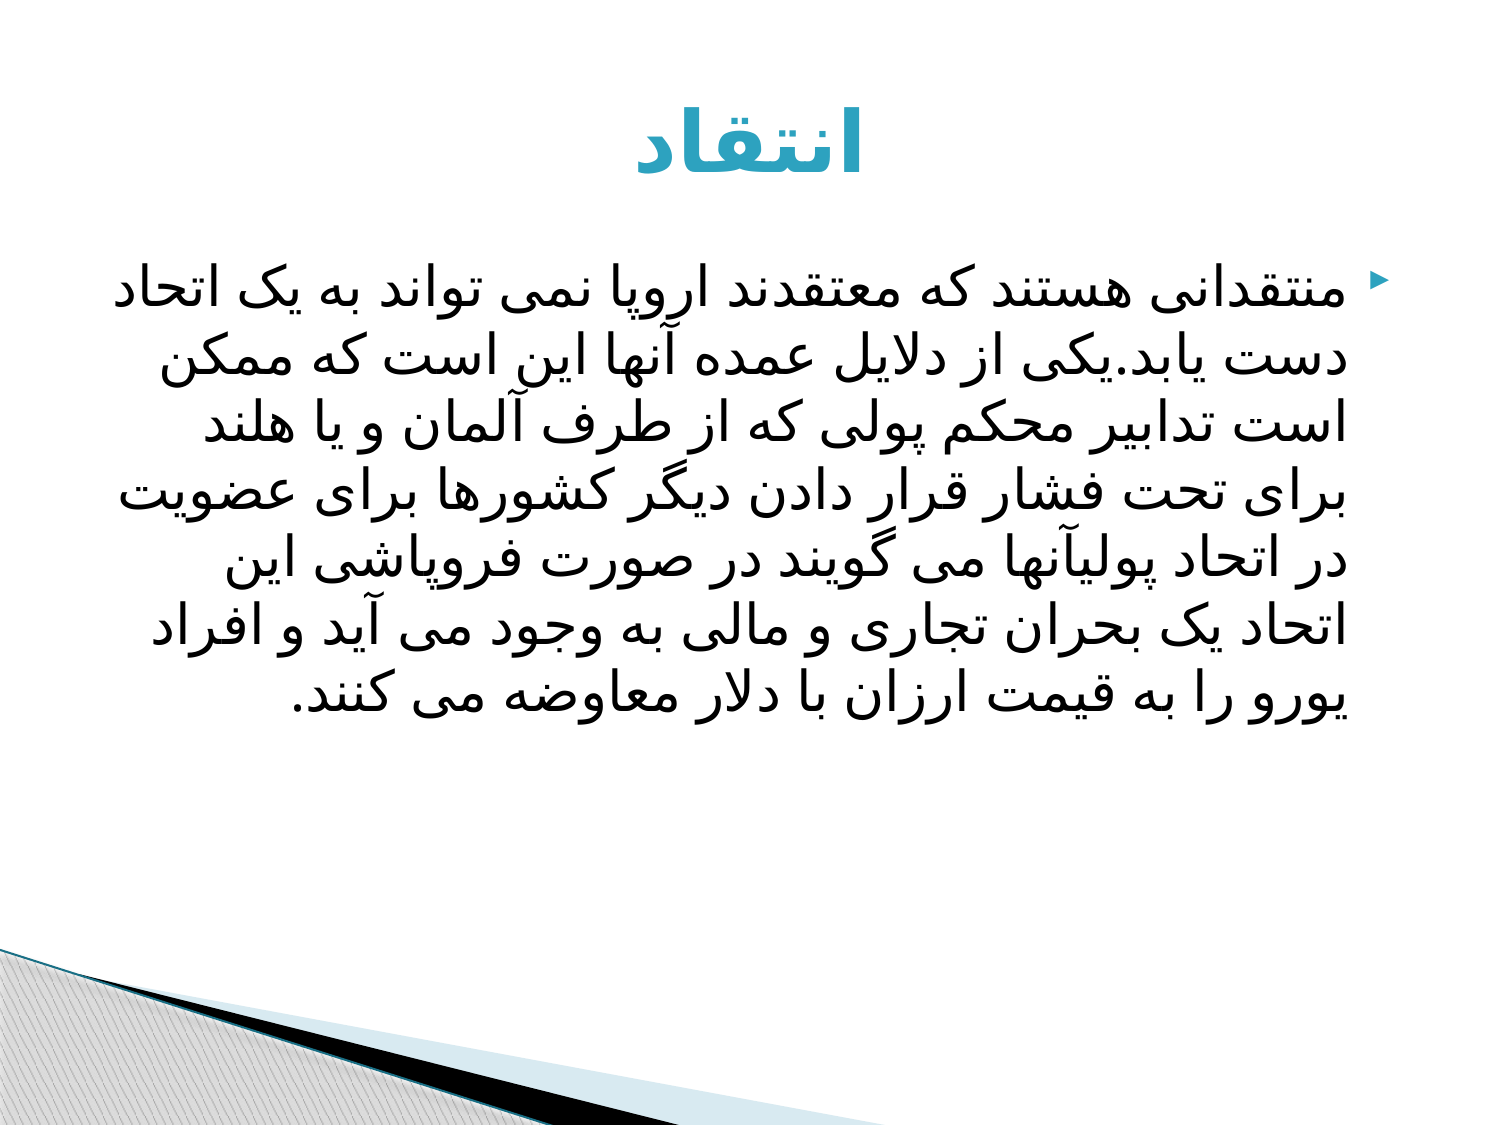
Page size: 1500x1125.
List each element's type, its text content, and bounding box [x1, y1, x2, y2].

list منتقدانی هستند که معتقدند اروپا نمی تواند به یک اتحاد دست یابد.یکی از دلایل عمده آنها این است که ممکن است تدابیر محکم پولی که از طرف آلمان و یا هلند برای تحت فشار قرار دادن دیگر کشورها برای عضویت در اتحاد پولیآنها می گویند در صورت فروپاشی این اتحاد یک بحران تجاری و مالی به وجود می آید و افراد یورو را به قیمت ارزان با دلار معاوضه می کنند. [75, 243, 1425, 986]
title انتقاد [75, 45, 1425, 233]
